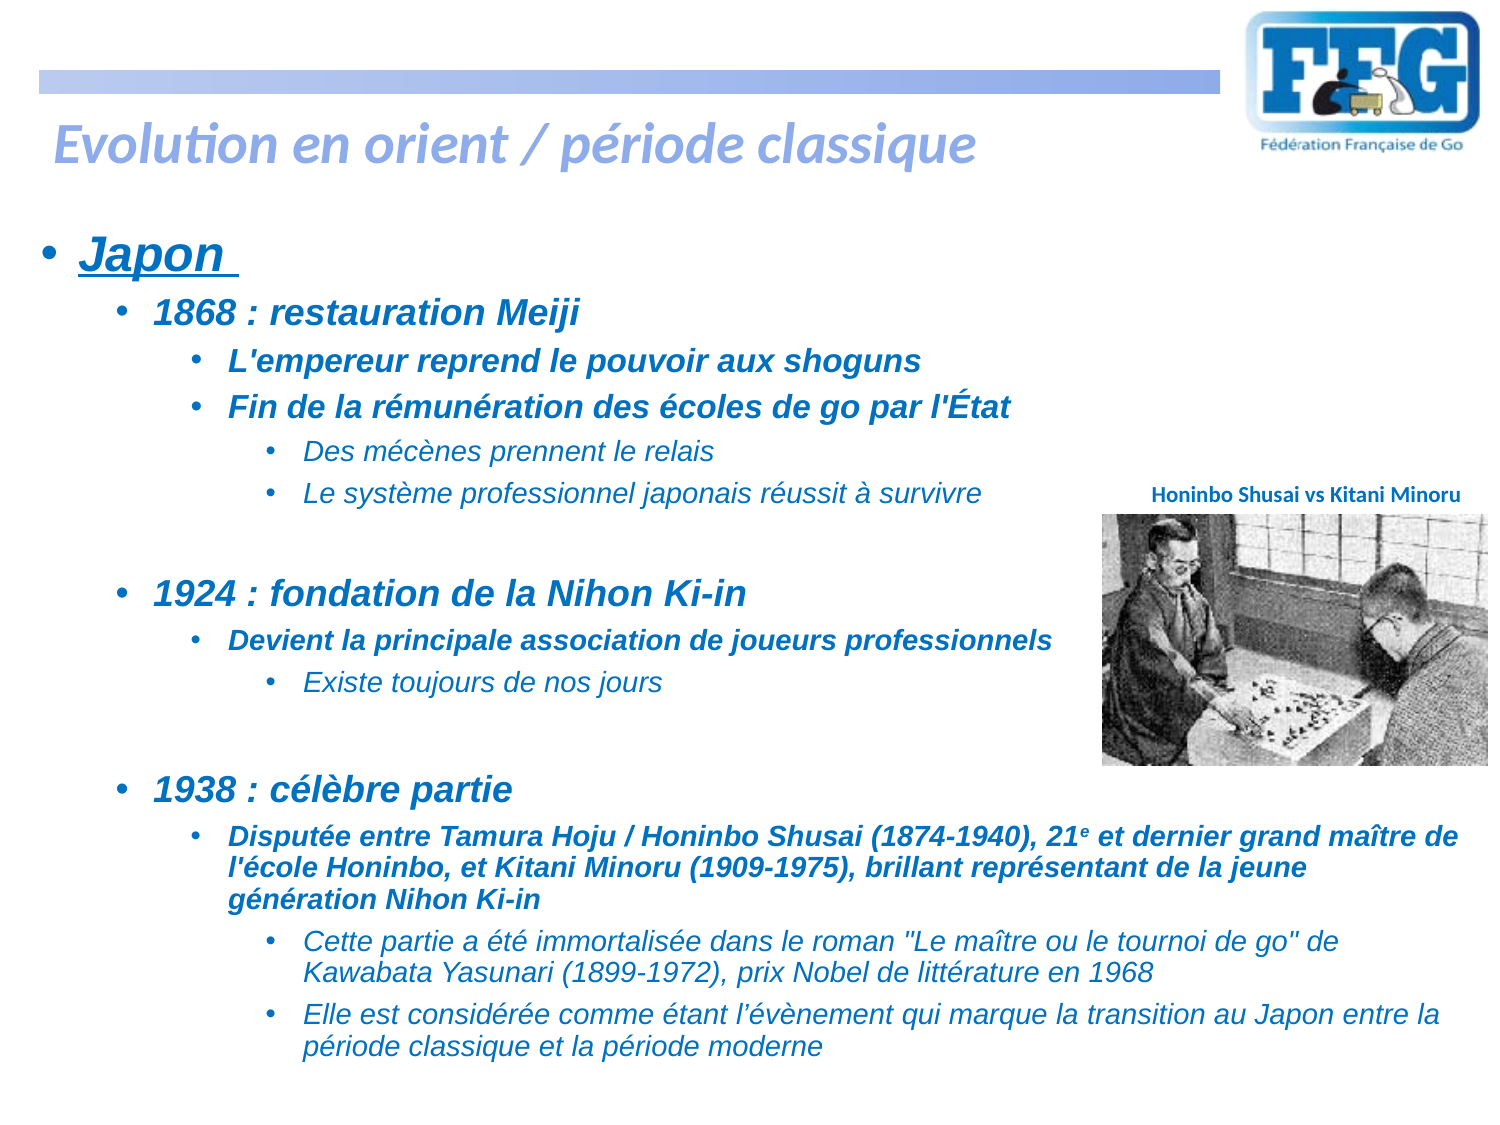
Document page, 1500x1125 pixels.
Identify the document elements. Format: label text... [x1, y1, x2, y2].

picture [1239, 7, 1483, 156]
list Japon 1868 : restauration Meiji L'empereur reprend le pouvoir aux shoguns Fin de la rémunération des écoles de go par l'État Des mécènes prennent le relais Le système professionnel japonais réussit à survivre 1924 : fondation de la Nihon Ki-in Devient la principale association de joueurs professionnels Existe toujours de nos jours 1938 : célèbre partie Disputée entre Tamura Hoju / Honinbo Shusai (1874-1940), 21e et dernier grand maître de l'école Honinbo, et Kitani Minoru (1909-1975), brillant représentant de la jeune génération Nihon Ki-in Cette partie a été immortalisée dans le roman "Le maître ou le tournoi de go" de Kawabata Yasunari (1899-1972), prix Nobel de littérature en 1968 Elle est considérée comme étant l’évènement qui marque la transition au Japon entre la période classique et la période moderne [25, 220, 1479, 1088]
text_box Honinbo Shusai vs Kitani Minoru [1136, 471, 1477, 514]
title Evolution en orient / période classique [39, 104, 1241, 185]
picture [1102, 514, 1488, 766]
